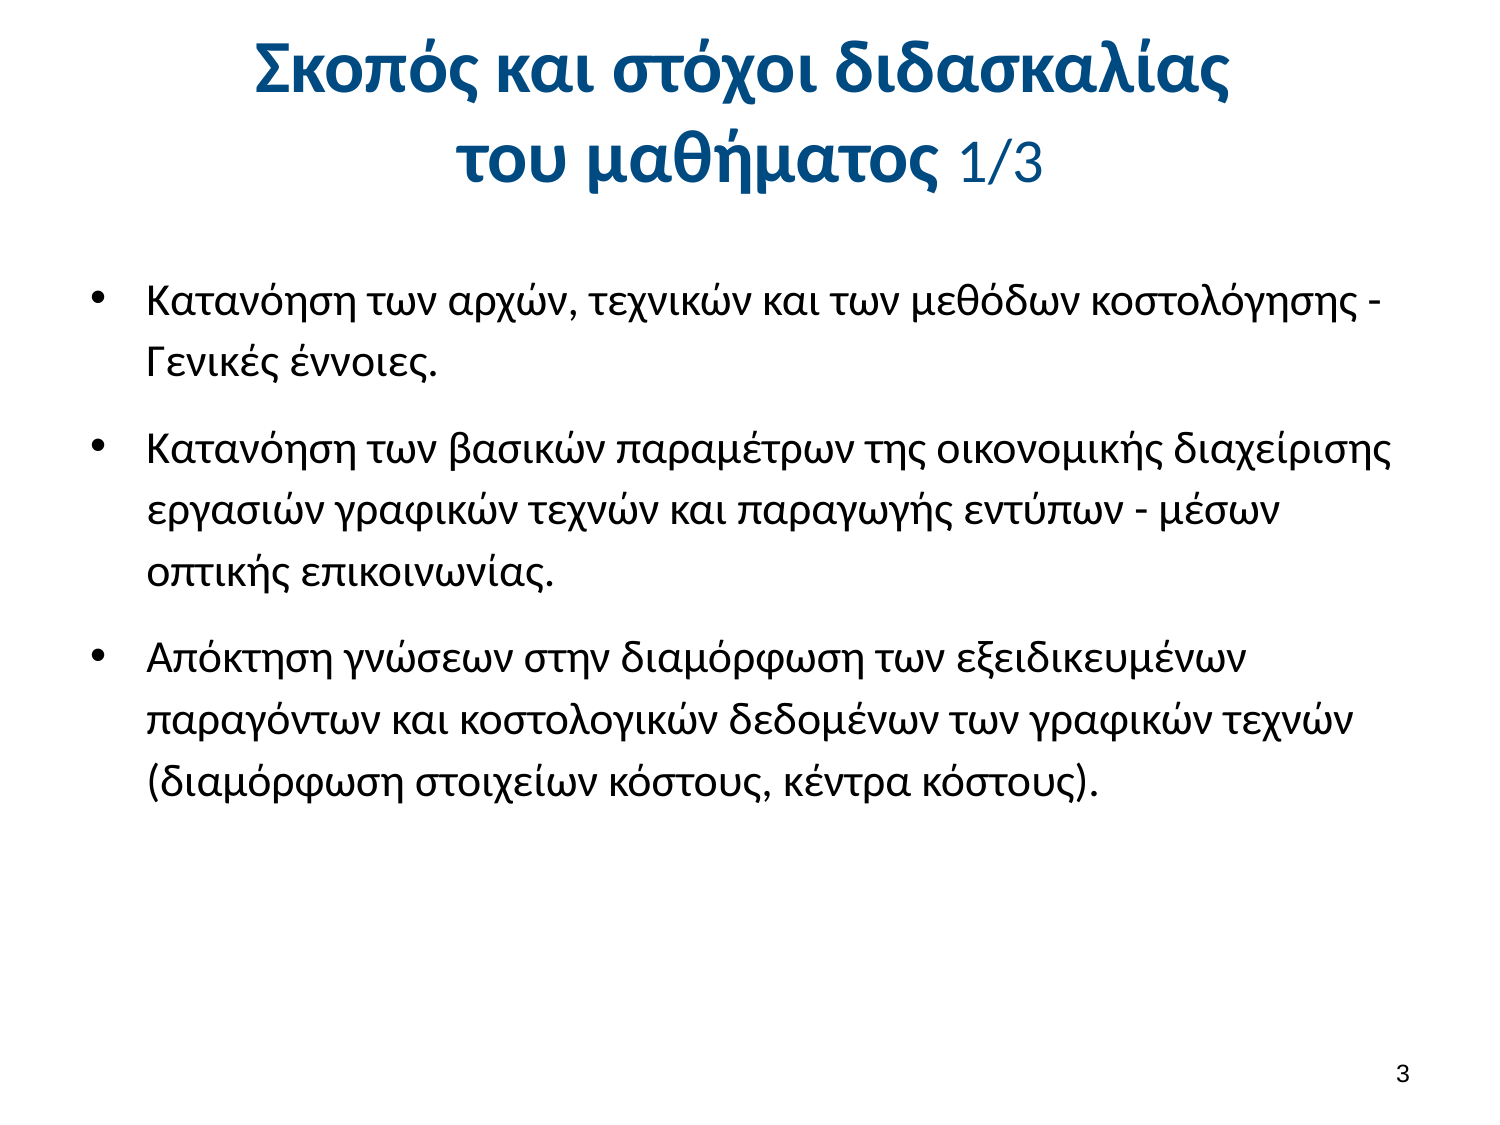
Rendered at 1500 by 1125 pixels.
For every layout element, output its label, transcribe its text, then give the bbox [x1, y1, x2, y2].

list Κατανόηση των αρχών, τεχνικών και των μεθόδων κοστολόγησης - Γενικές έννοιες. Κατανόηση των βασικών παραμέτρων της οικονομικής διαχείρισης εργασιών γραφικών τεχνών και παραγωγής εντύπων - μέσων οπτικής επικοινωνίας. Απόκτηση γνώσεων στην διαμόρφωση των εξειδικευμένων παραγόντων και κοστολογικών δεδομένων των γραφικών τεχνών (διαμόρφωση στοιχείων κόστους, κέντρα κόστους). [75, 255, 1425, 1024]
slide_number 2 [1074, 1042, 1425, 1103]
title Σκοπός και στόχοι διδασκαλίας του μαθήματος 1/3 [76, 19, 1427, 197]
